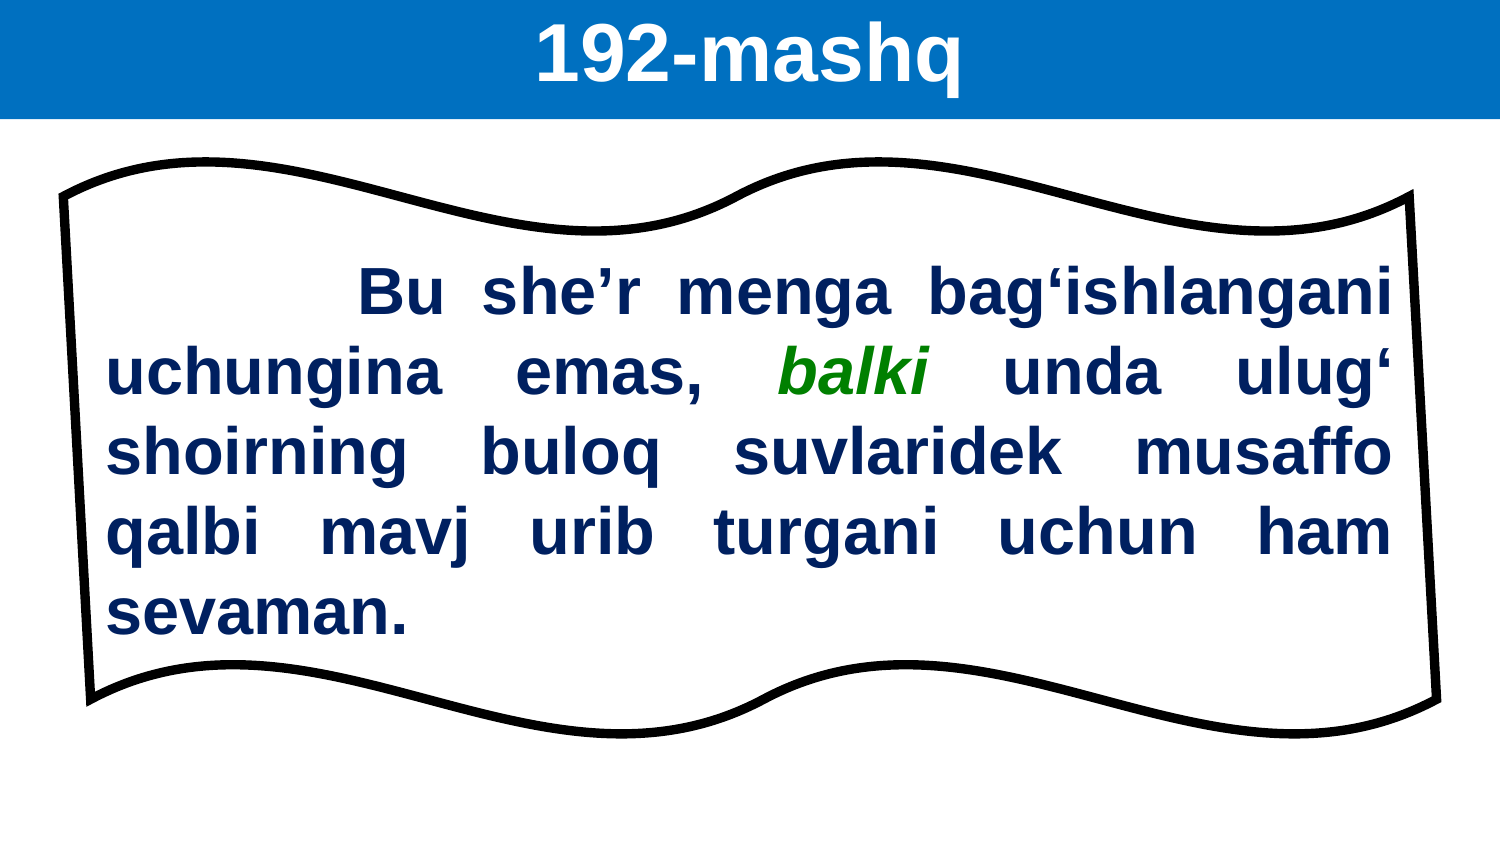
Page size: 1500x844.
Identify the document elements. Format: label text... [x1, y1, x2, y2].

title 192-mashq [0, 0, 1500, 120]
text_box Bu she’r menga bag‘ishlangani uchungina emas, balki unda ulug‘ shoirning buloq suvlaridek musaffo qalbi mavj urib turgani uchun ham sevaman. [62, 160, 1438, 735]
